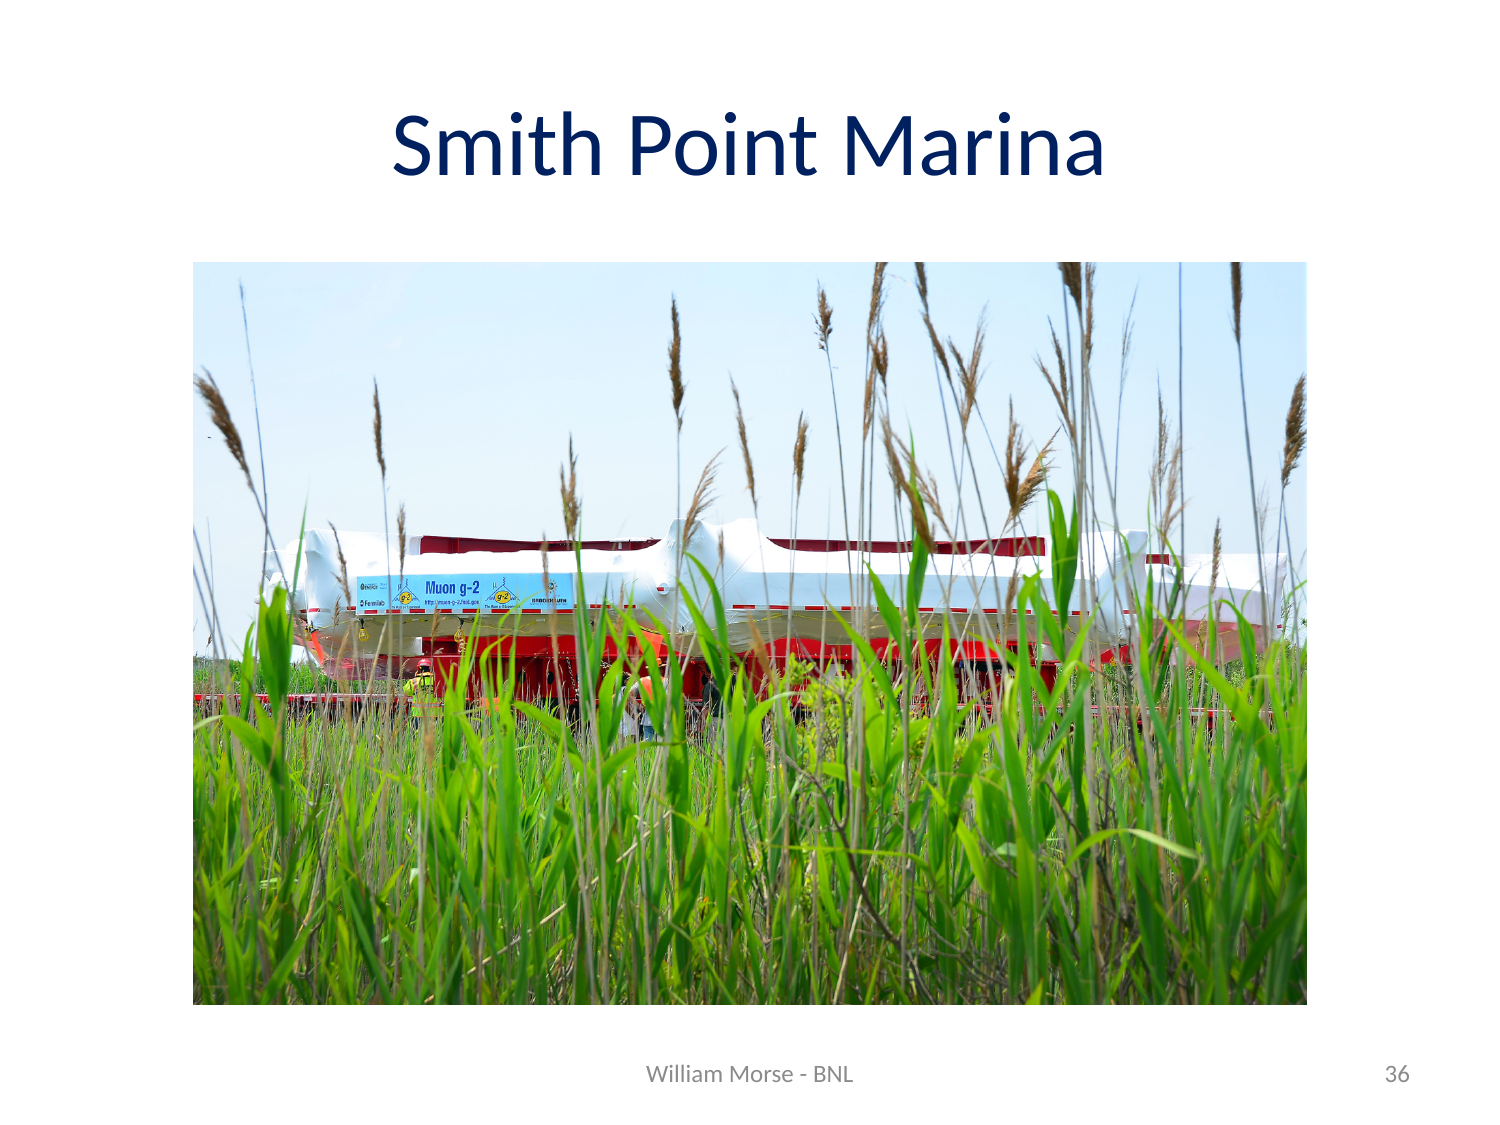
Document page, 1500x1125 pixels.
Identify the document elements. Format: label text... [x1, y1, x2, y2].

footer William Morse - BNL [512, 1042, 988, 1103]
slide_number 36 [1074, 1042, 1425, 1103]
title Smith Point Marina [75, 45, 1425, 233]
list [192, 262, 1307, 1006]
